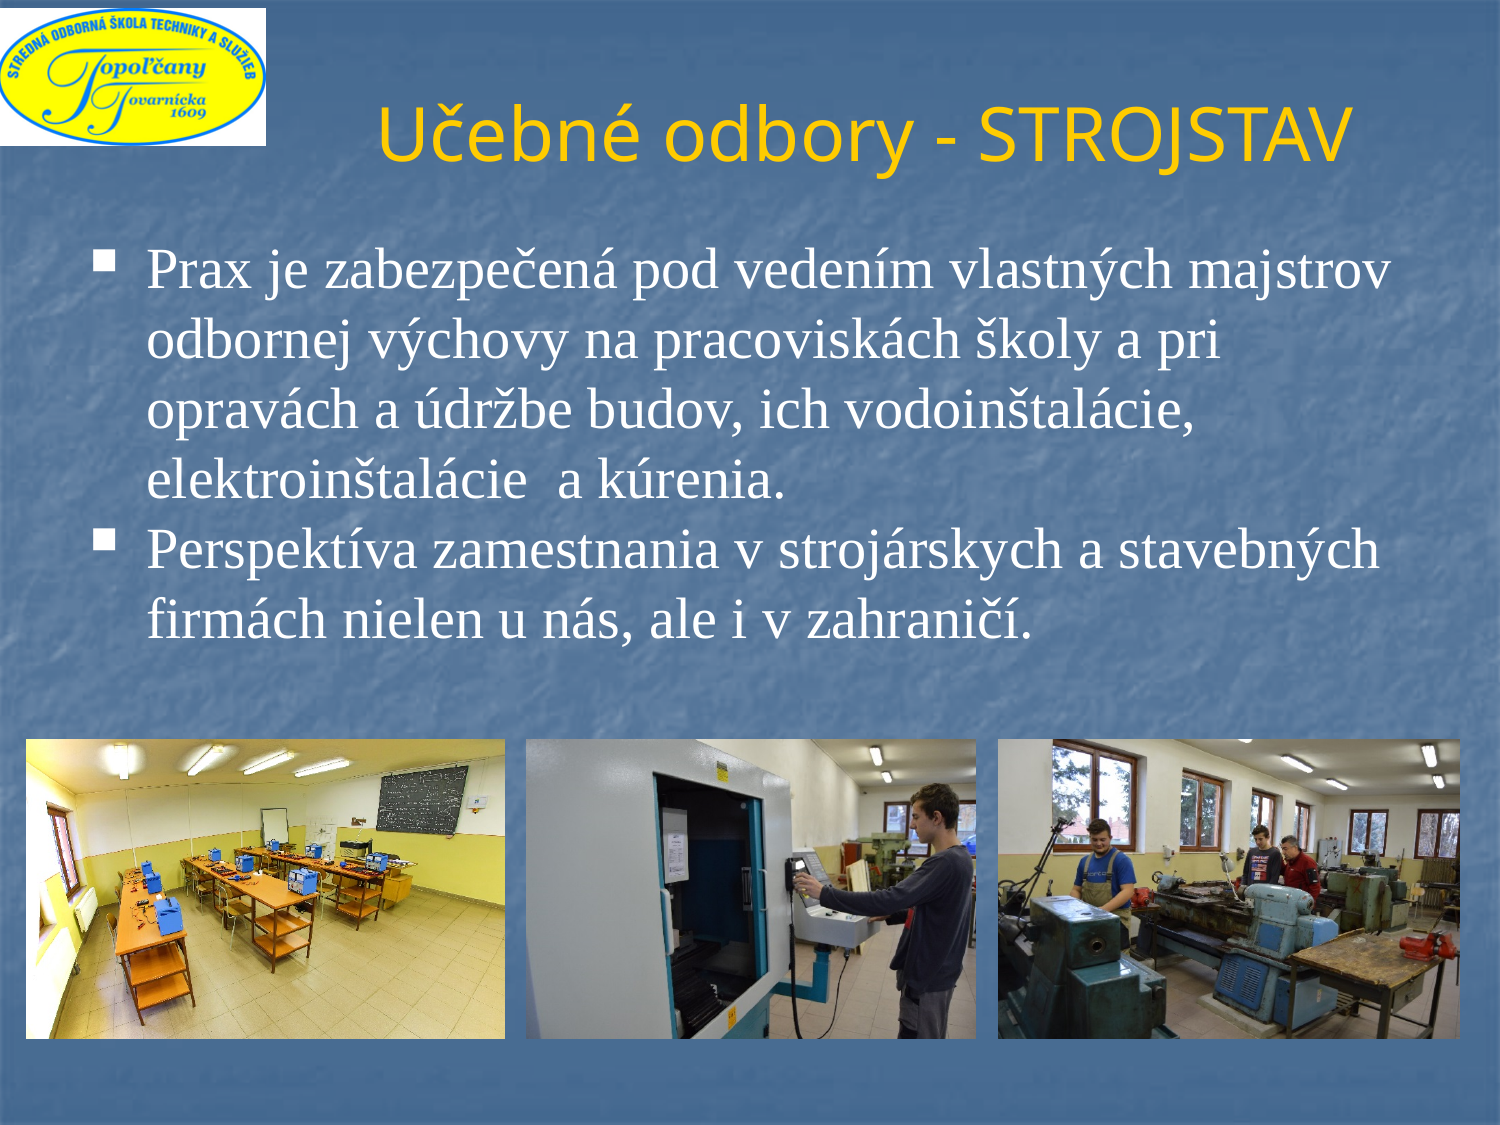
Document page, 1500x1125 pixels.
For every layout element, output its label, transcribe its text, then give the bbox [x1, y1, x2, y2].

picture [997, 739, 1460, 1039]
list Prax je zabezpečená pod vedením vlastných majstrov odbornej výchovy na pracoviskách školy a pri opravách a údržbe budov, ich vodoinštalácie, elektroinštalácie a kúrenia. Perspektíva zamestnania v strojárskych a stavebných firmách nielen u nás, ale i v zahraničí. [74, 222, 1426, 669]
picture [0, 8, 266, 146]
picture [526, 739, 976, 1039]
title Učebné odbory - STROJSTAV [359, 18, 1377, 222]
picture [26, 739, 505, 1039]
